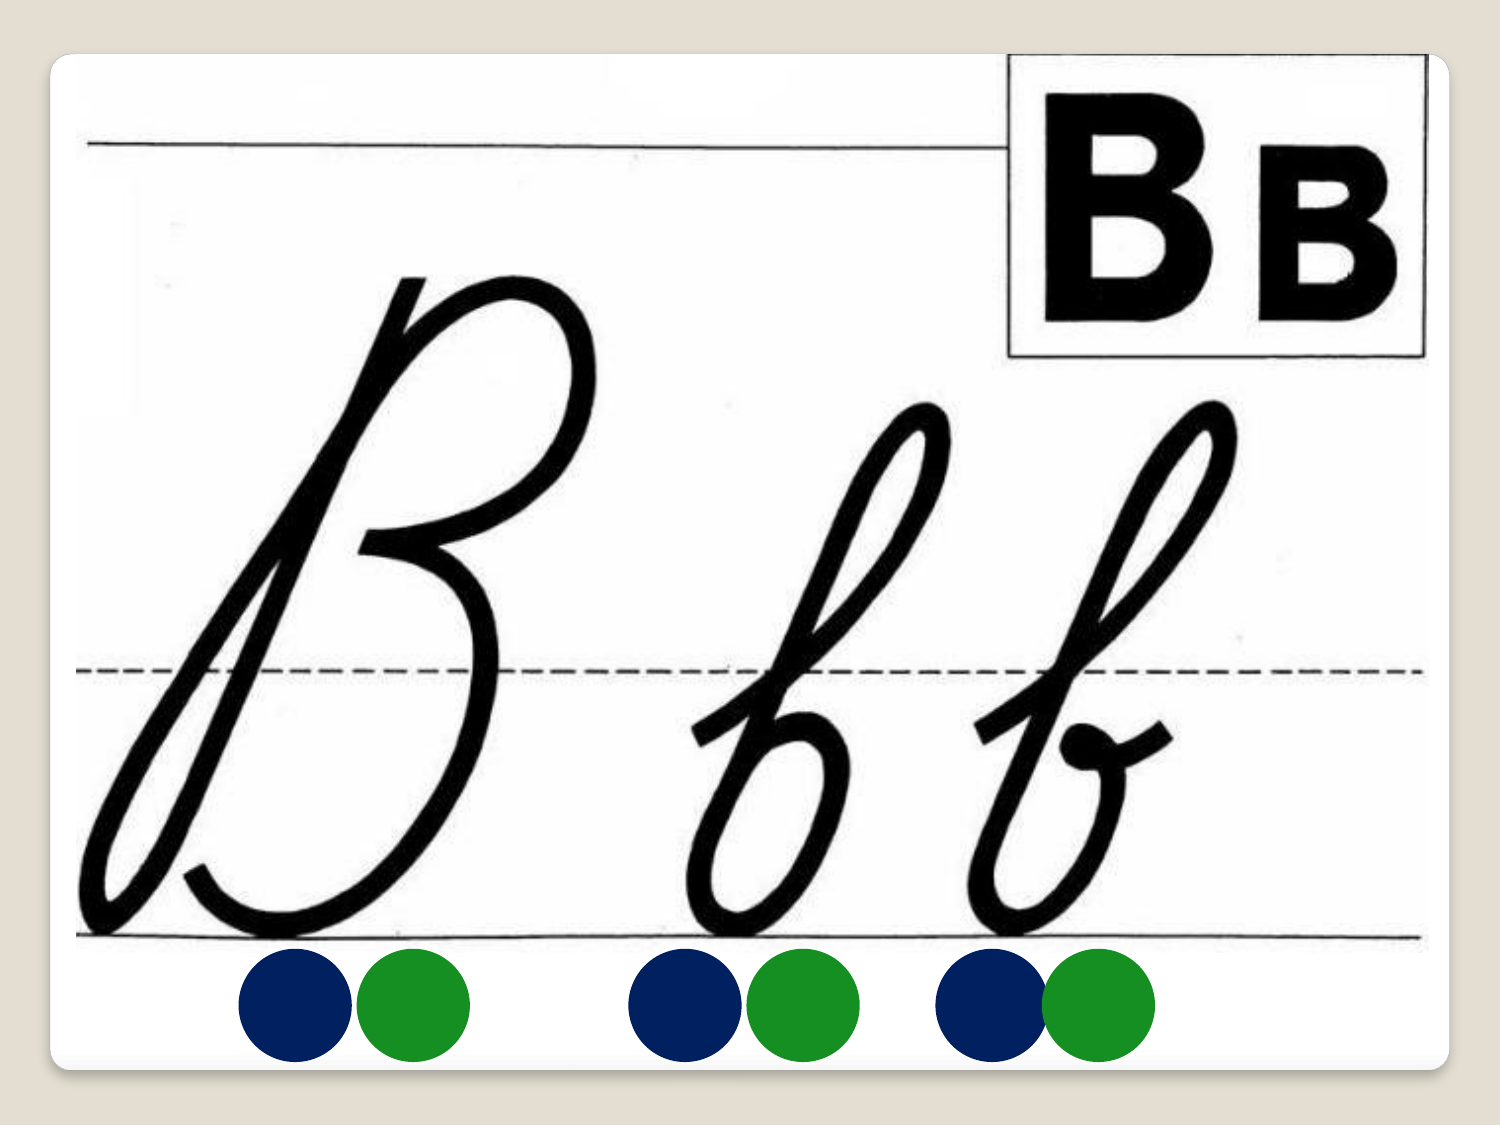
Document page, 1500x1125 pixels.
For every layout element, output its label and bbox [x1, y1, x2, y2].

text_box [238, 966, 352, 1063]
text_box [746, 966, 860, 1063]
picture [76, 54, 1429, 953]
text_box [1041, 966, 1156, 1063]
text_box [935, 966, 1045, 1063]
text_box [356, 966, 470, 1063]
text_box [628, 966, 742, 1063]
